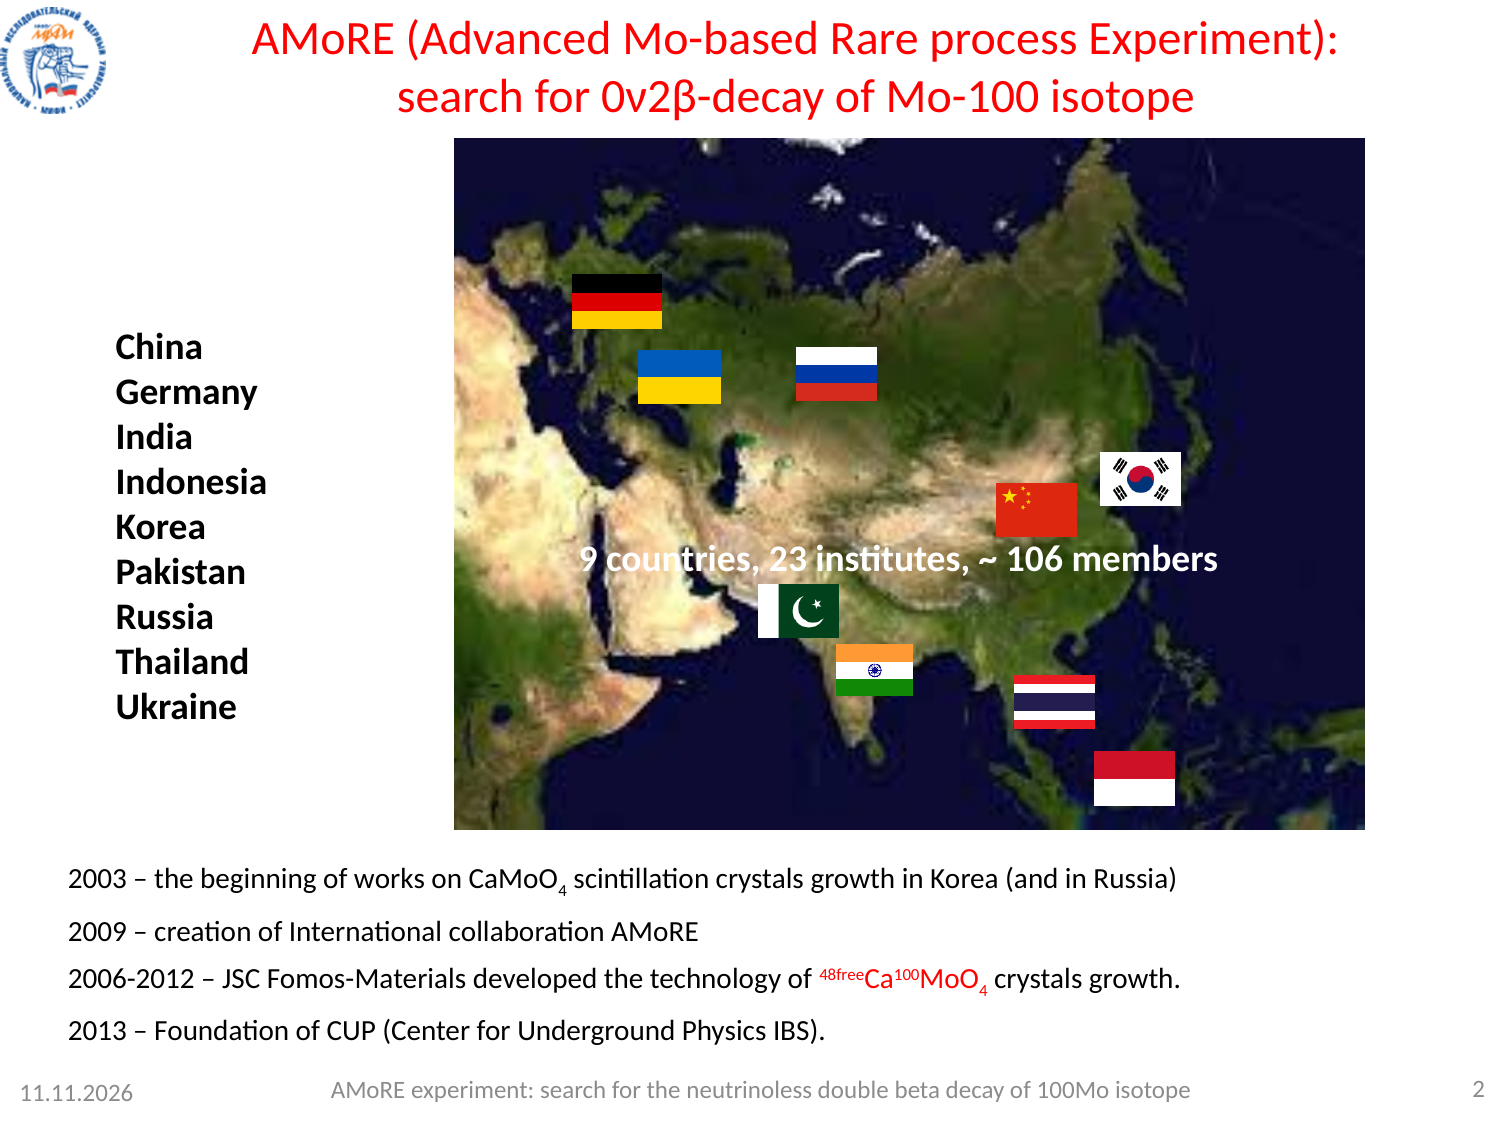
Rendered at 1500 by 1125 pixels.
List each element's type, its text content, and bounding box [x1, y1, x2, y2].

picture [1094, 751, 1175, 806]
picture [1014, 675, 1095, 730]
picture [0, 6, 106, 114]
title AMoRE (Advanced Mo-based Rare process Experiment): search for 0ν2β-decay of Mo-100 isotope [92, 3, 1500, 126]
slide_number 2 [1356, 1057, 1500, 1118]
footer AMoRE experiment: search for the neutrinoless double beta decay of 100Mo isotope [265, 1058, 1258, 1119]
text_box 2003 – the beginning of works on CaMoO4 scintillation crystals growth in Korea (and in Russia) 2009 – creation of International collaboration AMoRE 2006-2012 – JSC Fomos-Materials developed the technology of 48freeCa100MoO4 crystals growth. 2013 – Foundation of CUP (Center for Underground Physics IBS). [53, 852, 1471, 1055]
picture [996, 483, 1077, 538]
picture [572, 274, 662, 329]
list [454, 137, 1365, 830]
picture [796, 347, 877, 402]
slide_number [4, 1061, 160, 1122]
picture [637, 350, 721, 404]
text_box China Germany India Indonesia Korea Pakistan Russia Thailand Ukraine [100, 314, 283, 735]
picture [1100, 451, 1181, 506]
picture [758, 583, 839, 638]
picture [835, 643, 914, 696]
